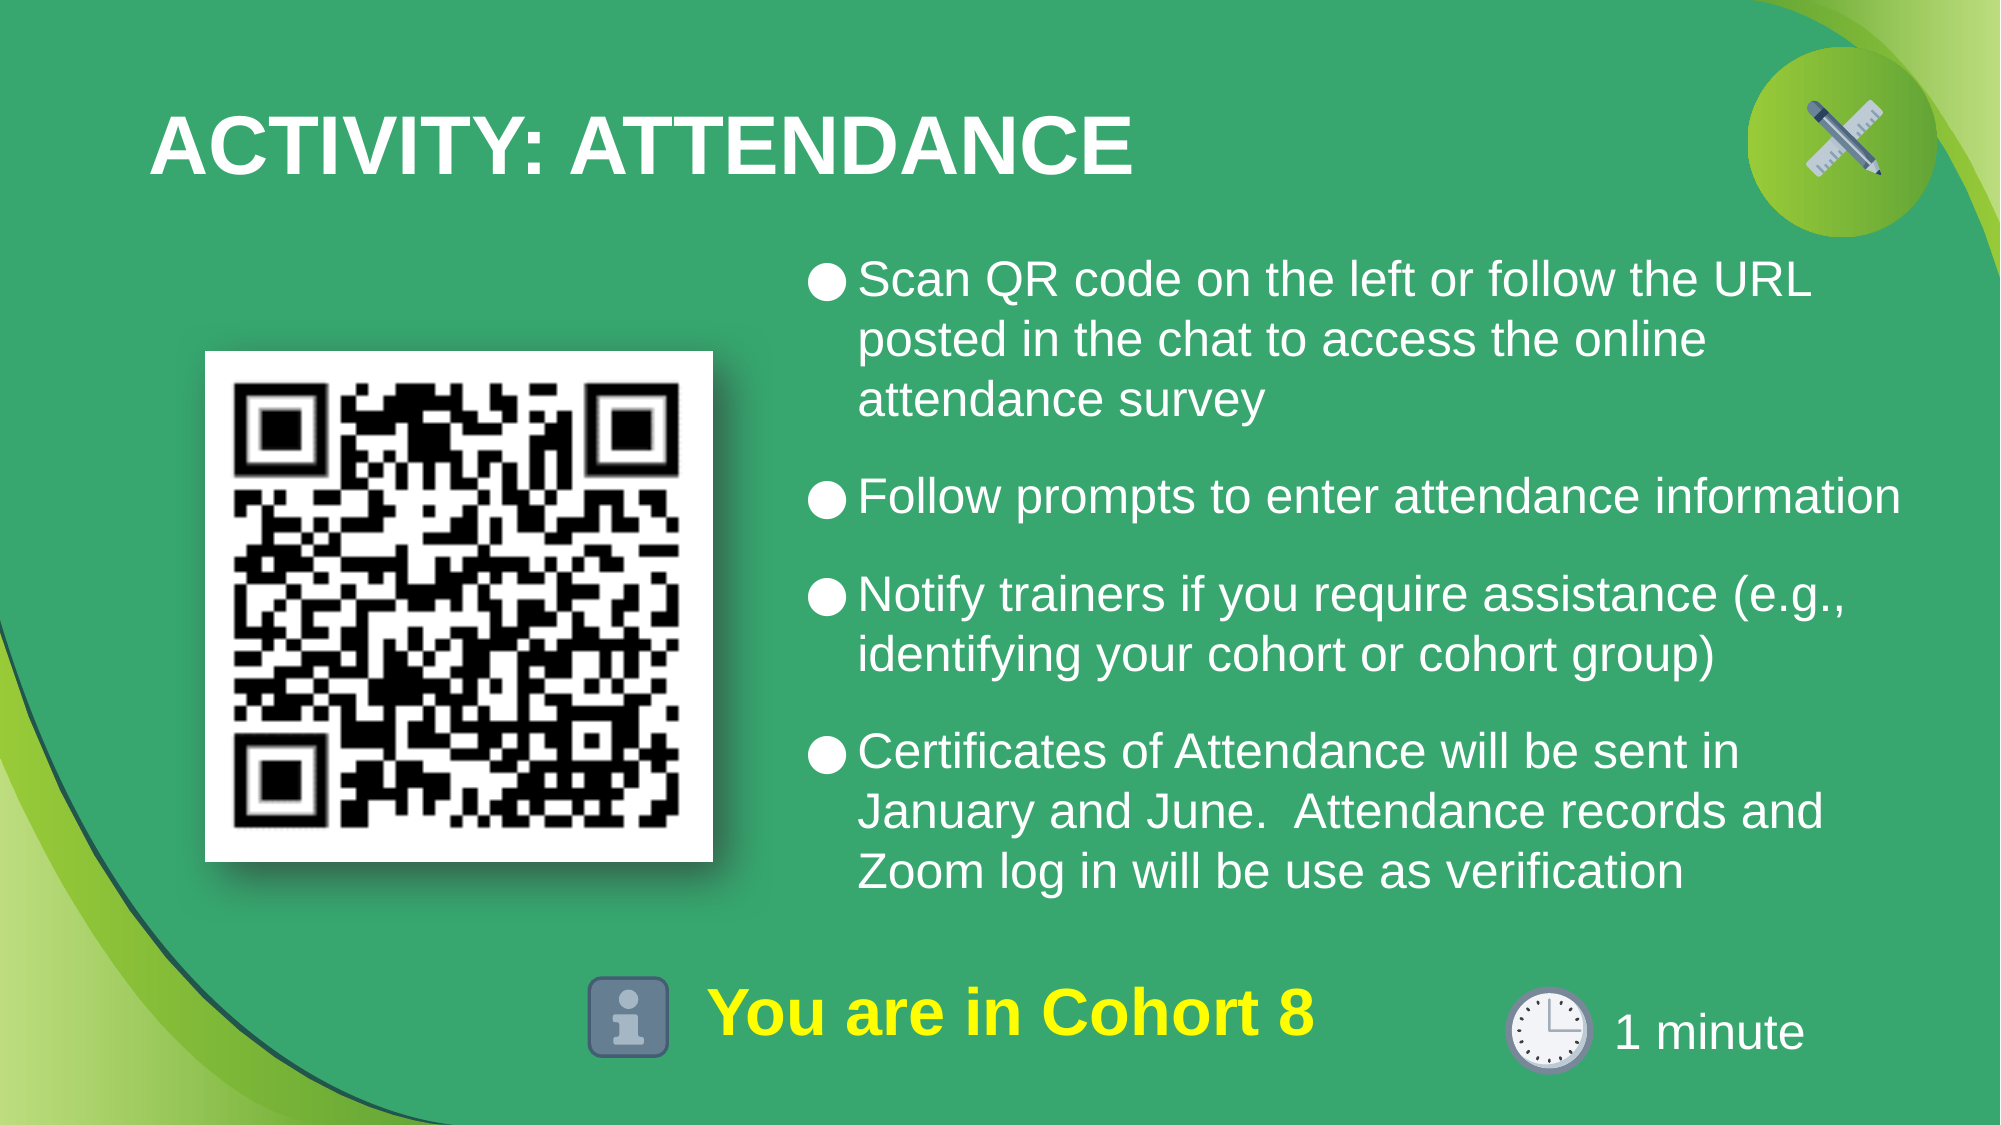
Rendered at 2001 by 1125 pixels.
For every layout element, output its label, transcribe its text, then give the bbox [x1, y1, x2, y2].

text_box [1504, 986, 1594, 1075]
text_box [1747, 46, 1938, 238]
text_box 1 minute [1599, 992, 1821, 1067]
list Scan QR code on the left or follow the URL posted in the chat to access the online attendance survey Follow prompts to enter attendance information Notify trainers if you require assistance (e.g., identifying your cohort or cohort group) Certificates of Attendance will be sent in January and June. Attendance records and Zoom log in will be use as verification [767, 231, 1937, 980]
picture [205, 351, 713, 862]
text_box You are in Cohort 8 [653, 918, 1434, 1099]
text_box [587, 976, 670, 1059]
title ACTIVITY: ATTENDANCE [133, 76, 1672, 216]
